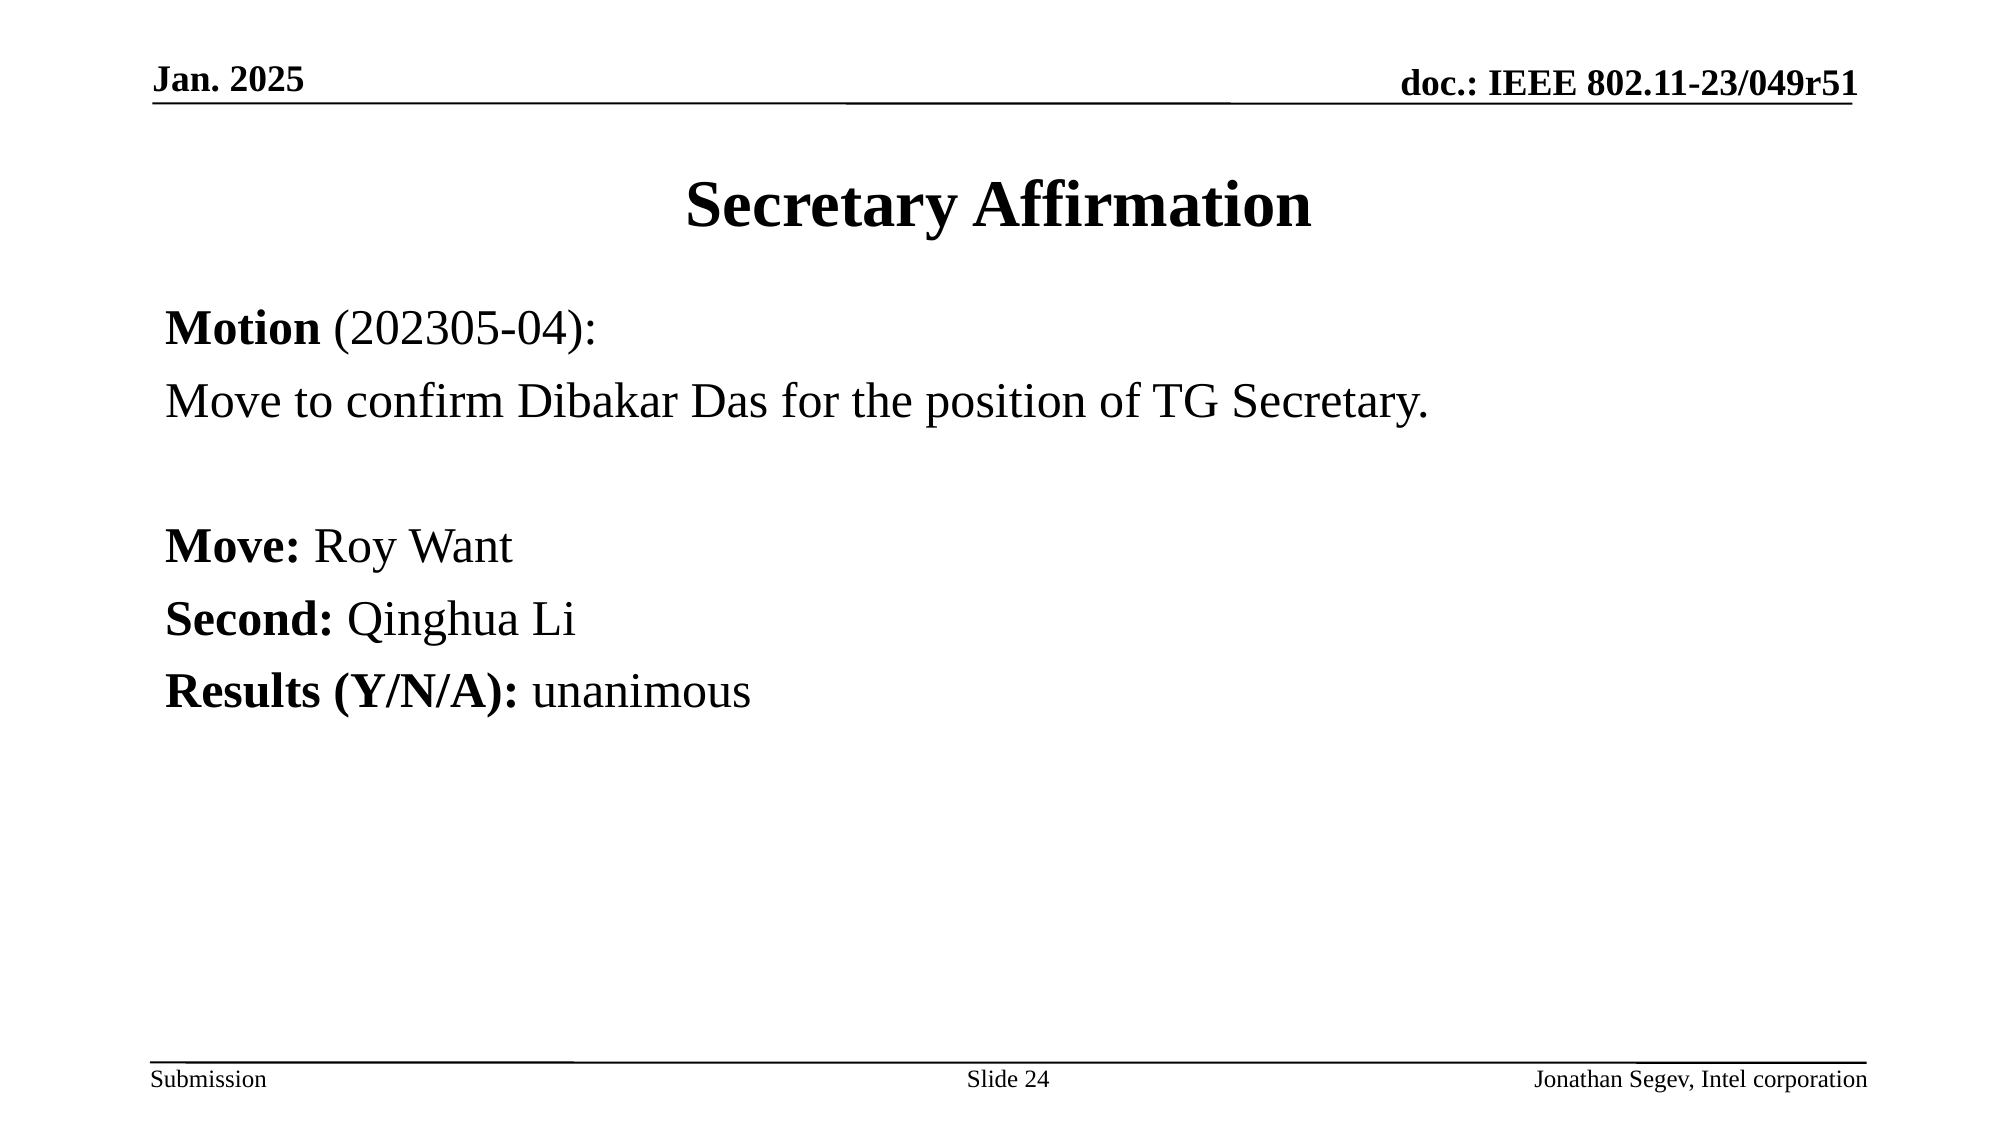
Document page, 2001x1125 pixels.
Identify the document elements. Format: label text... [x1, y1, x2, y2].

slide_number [152, 54, 563, 100]
list Motion (202305-04): Move to confirm Dibakar Das for the position of TG Secretary. Move: Roy Want Second: Qinghua Li Results (Y/N/A): unanimous [149, 286, 1850, 1000]
slide_number Slide 24 [950, 1061, 1067, 1123]
title Secretary Affirmation [149, 112, 1850, 286]
footer Jonathan Segev, Intel corporation [1171, 1061, 1869, 1093]
